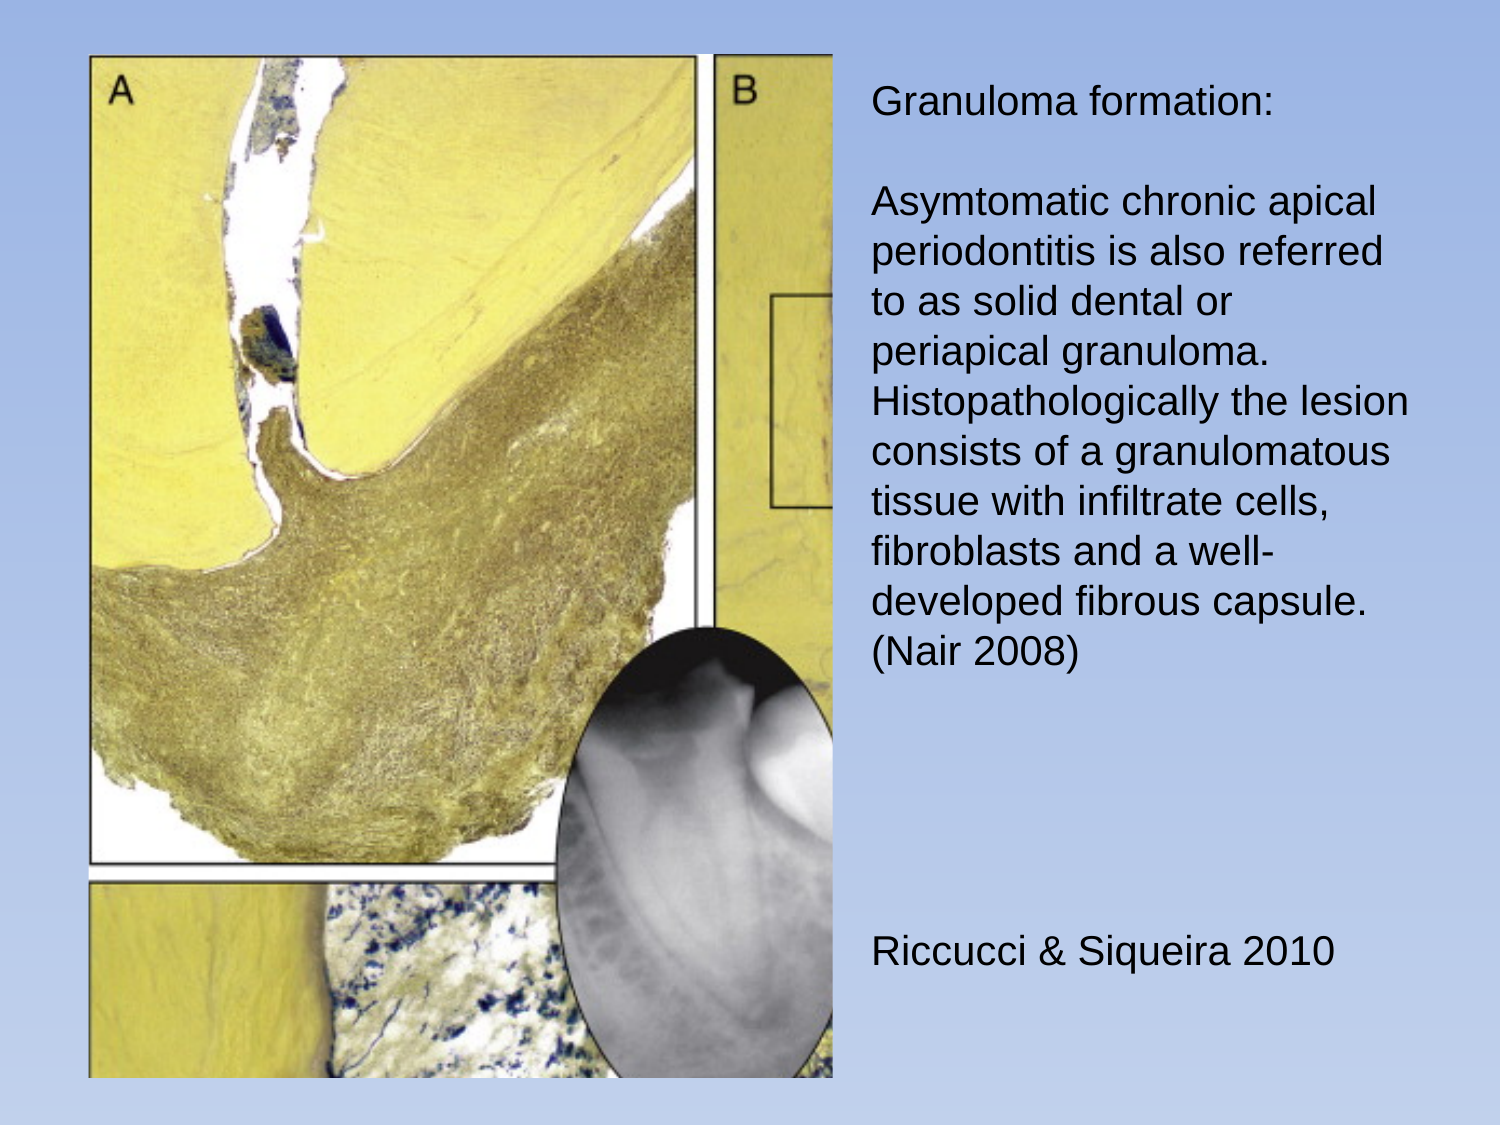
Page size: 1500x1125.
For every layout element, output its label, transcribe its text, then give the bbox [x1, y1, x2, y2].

text_box Granuloma formation: Asymtomatic chronic apical periodontitis is also referred to as solid dental or periapical granuloma. Histopathologically the lesion consists of a granulomatous tissue with infiltrate cells, fibroblasts and a well-developed fibrous capsule. (Nair 2008) Riccucci & Siqueira 2010 [856, 66, 1436, 982]
picture [88, 54, 834, 1078]
